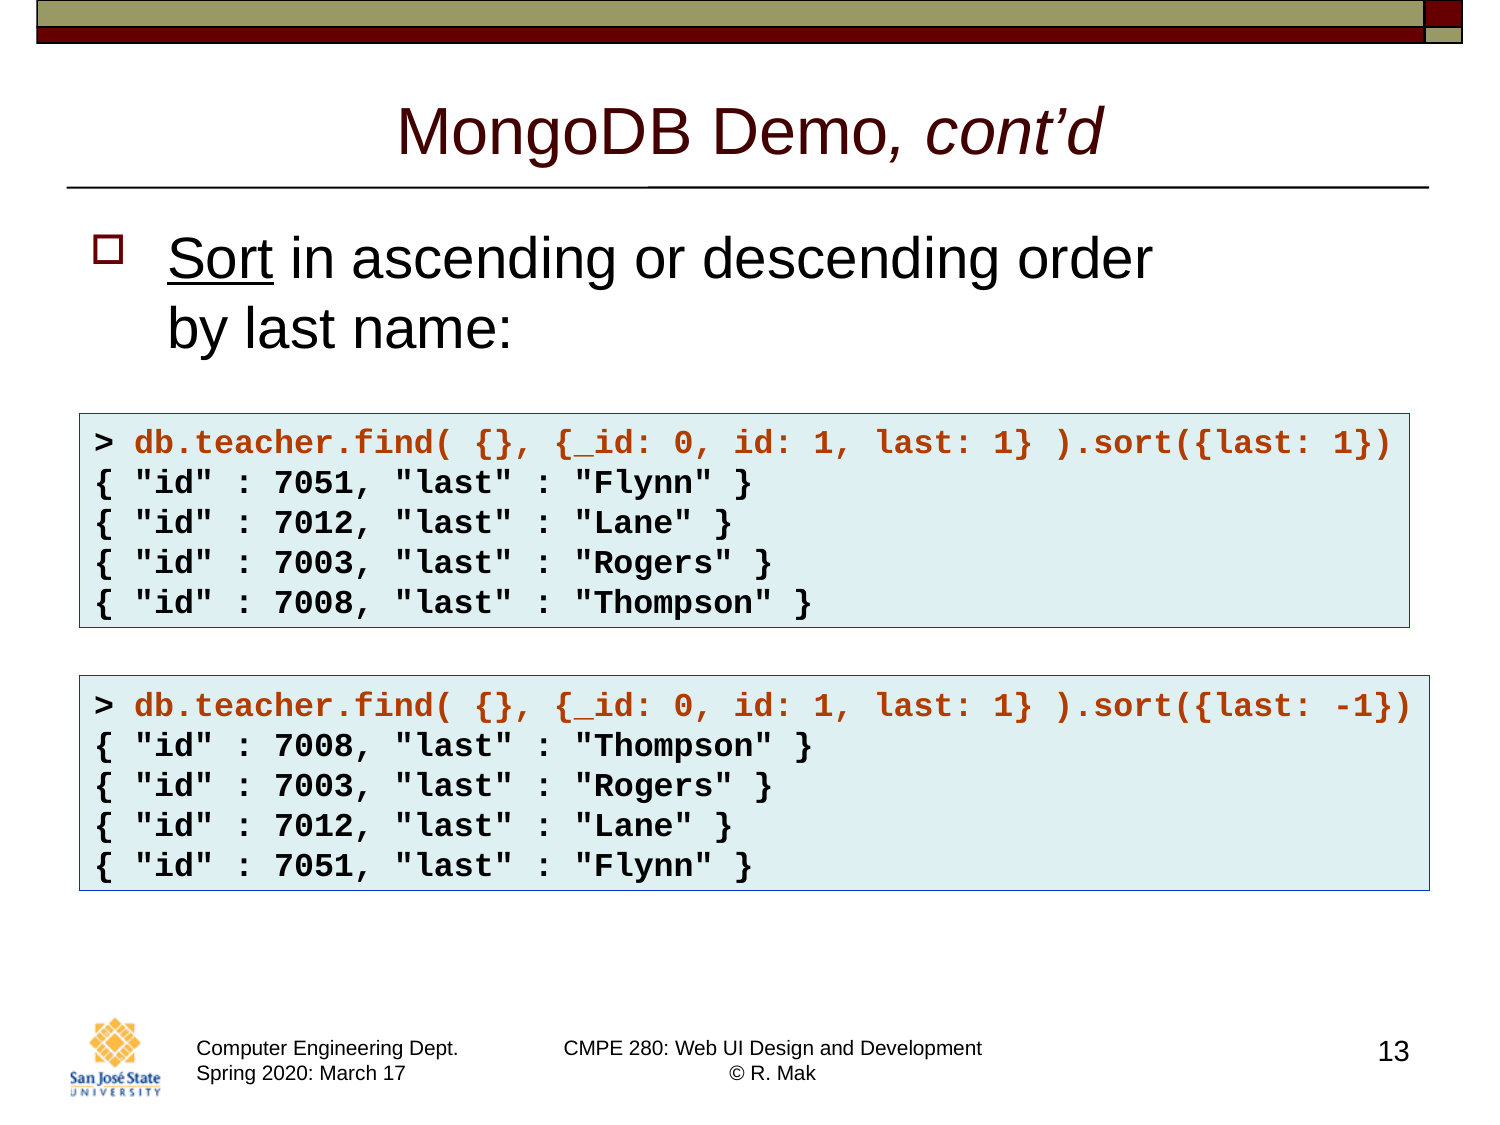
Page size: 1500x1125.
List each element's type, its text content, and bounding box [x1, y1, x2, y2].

text_box > db.teacher.find( {}, {_id: 0, id: 1, last: 1} ).sort({last: -1}) { "id" : 7008, "last" : "Thompson" } { "id" : 7003, "last" : "Rogers" } { "id" : 7012, "last" : "Lane" } { "id" : 7051, "last" : "Flynn" } [79, 675, 1430, 891]
title MongoDB Demo, cont’d [75, 67, 1425, 175]
picture [60, 1012, 166, 1112]
slide_number 13 [1335, 1025, 1425, 1100]
list Sort in ascending or descending order by last name: [75, 212, 1425, 368]
text_box > db.teacher.find( {}, {_id: 0, id: 1, last: 1} ).sort({last: 1}) { "id" : 7051, "last" : "Flynn" } { "id" : 7012, "last" : "Lane" } { "id" : 7003, "last" : "Rogers" } { "id" : 7008, "last" : "Thompson" } [79, 413, 1410, 628]
